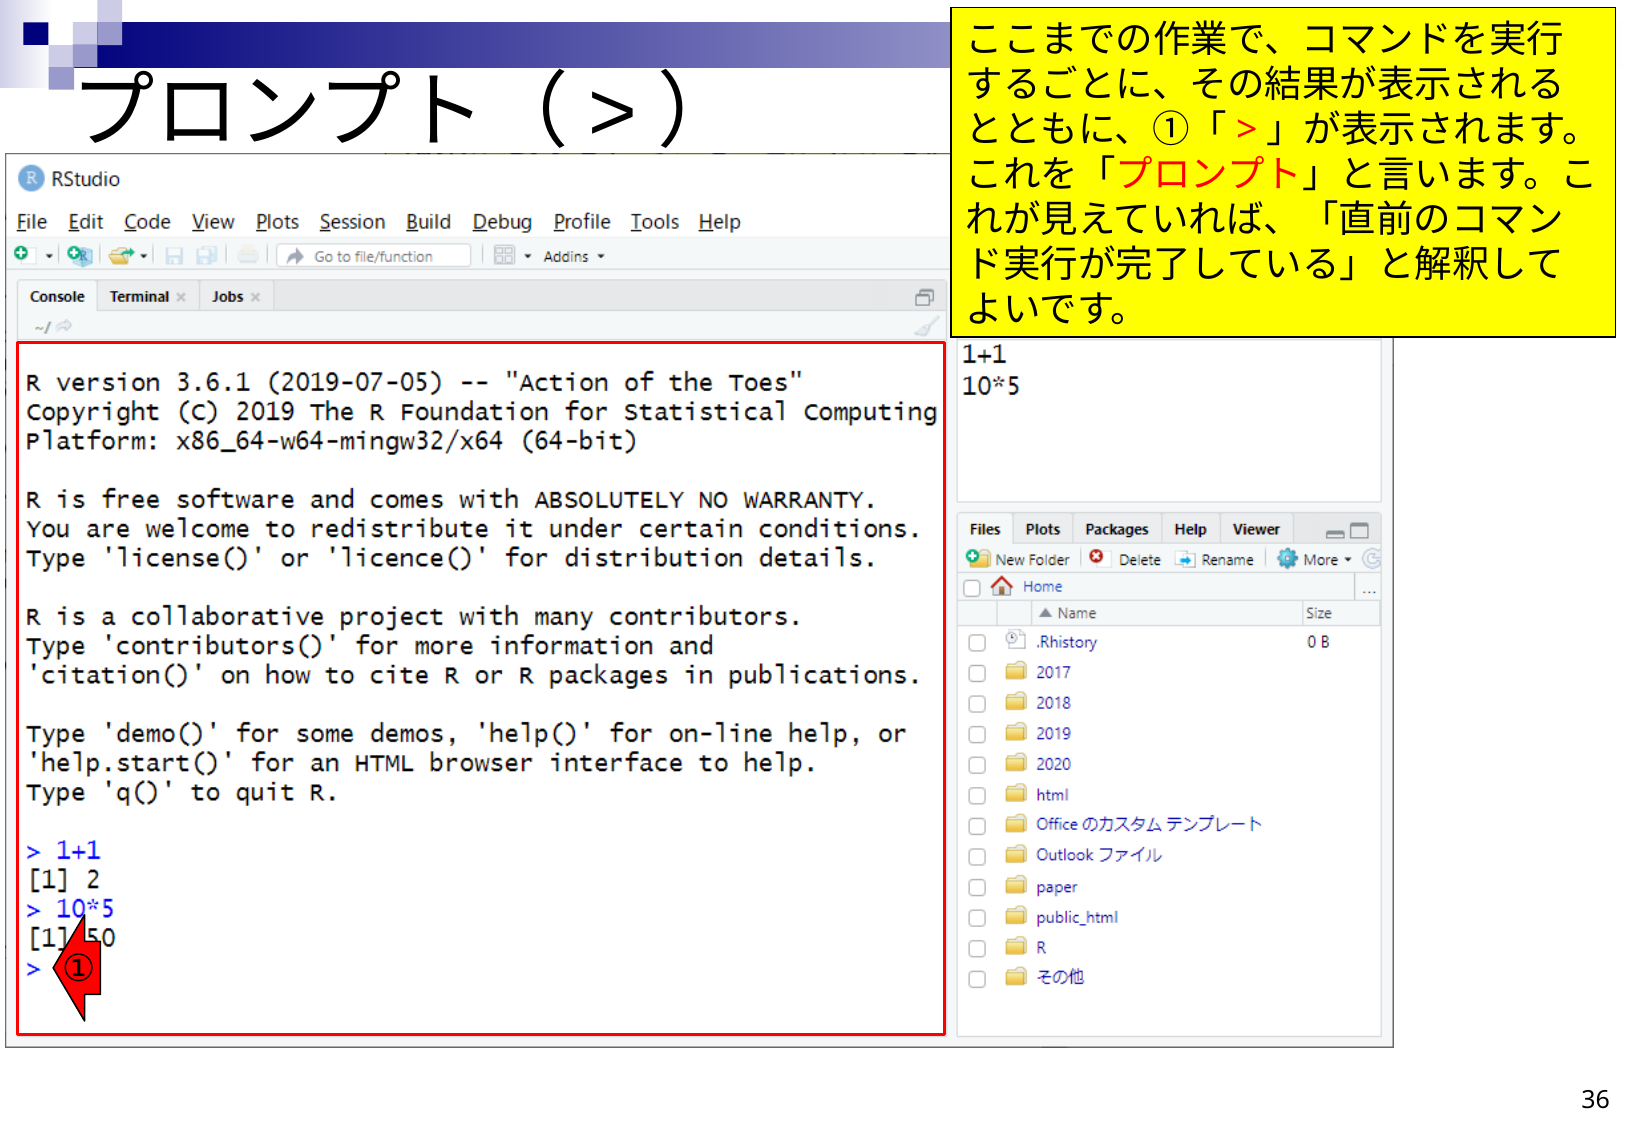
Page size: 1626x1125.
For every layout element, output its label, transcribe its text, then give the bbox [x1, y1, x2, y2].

slide_number 36 [1245, 1049, 1625, 1125]
picture [5, 153, 1394, 1048]
title プロンプト（>） [56, 30, 950, 151]
text_box ここまでの作業で、コマンドを実行するごとに、その結果が表示されるとともに、①「>」が表示されます。これを「プロンプト」と言います。これが見えていれば、「直前のコマンド実行が完了している」と解釈してよいです。 [950, 7, 1616, 338]
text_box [46, 914, 119, 1022]
